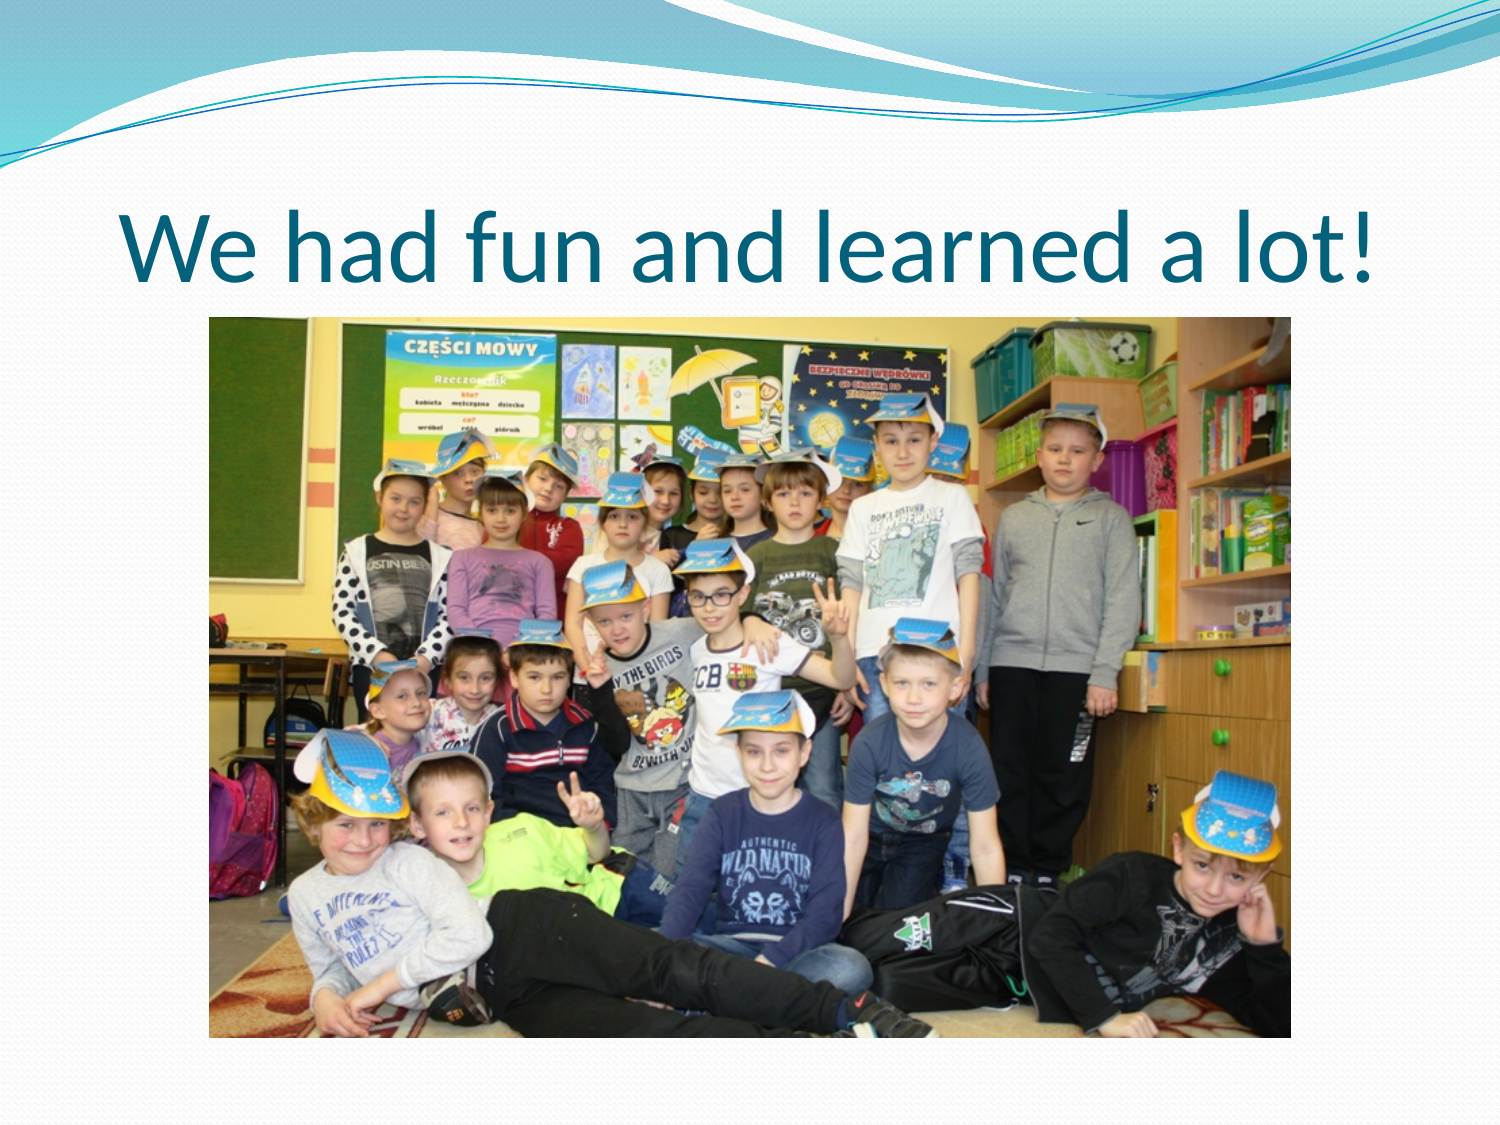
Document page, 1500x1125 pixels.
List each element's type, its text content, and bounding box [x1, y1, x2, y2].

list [209, 317, 1291, 1038]
title We had fun and learned a lot! [75, 115, 1425, 303]
